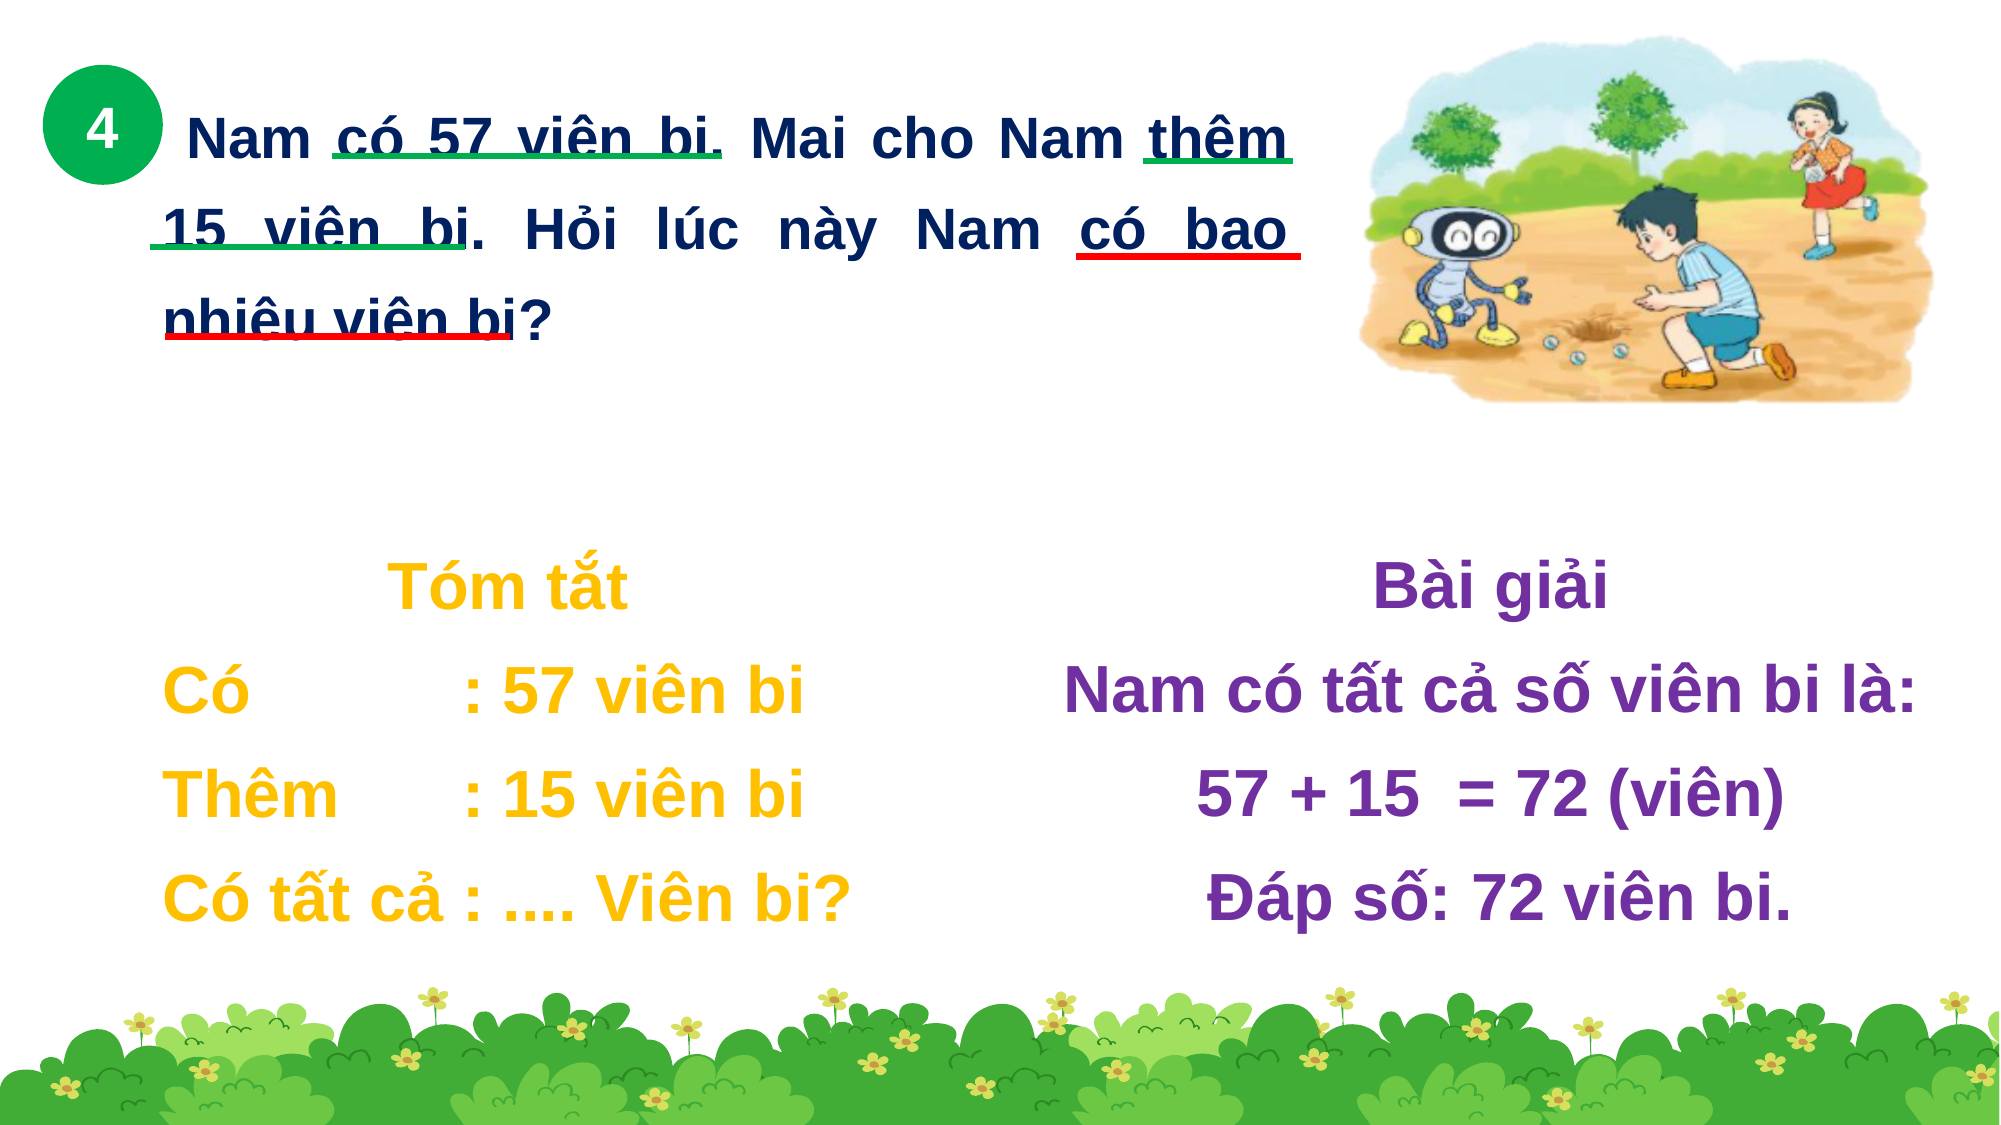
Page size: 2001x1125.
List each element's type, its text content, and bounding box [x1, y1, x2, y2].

text_box Bài giải Nam có tất cả số viên bi là: 57 + 15 = 72 (viên) Đáp số: 72 viên bi. [987, 510, 1995, 942]
text_box Tóm tắt Có : 57 viên bi Thêm : 15 viên bi Có tất cả : .... Viên bi? [147, 511, 869, 942]
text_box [0, 987, 1999, 1125]
picture [1339, 11, 2001, 449]
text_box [42, 64, 1305, 363]
